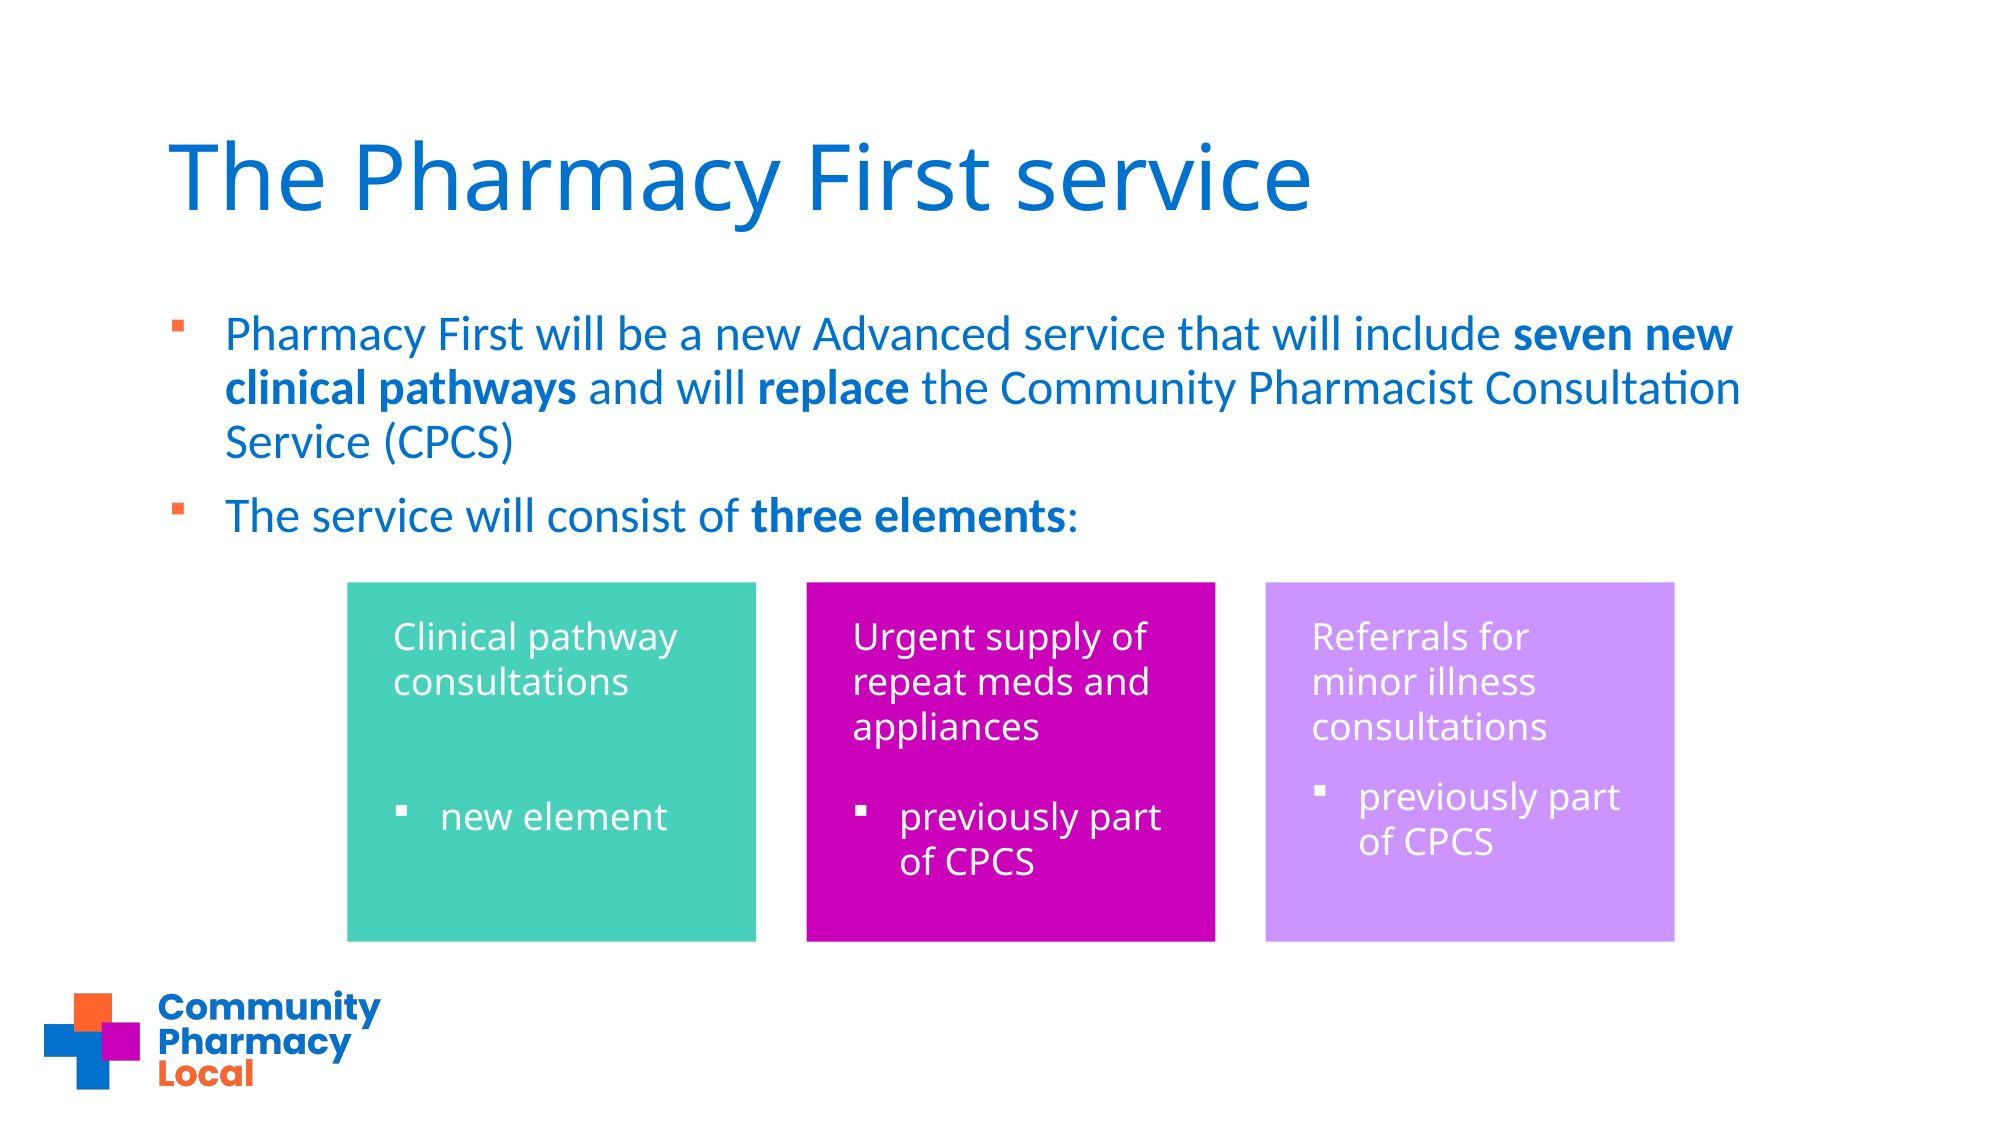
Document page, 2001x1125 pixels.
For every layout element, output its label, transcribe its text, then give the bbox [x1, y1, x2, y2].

list Pharmacy First will be a new Advanced service that will include seven new clinical pathways and will replace the Community Pharmacist Consultation Service (CPCS) The service will consist of three elements: [153, 299, 1863, 1014]
text_box [1265, 581, 1676, 943]
text_box Clinical pathway consultations new element [378, 605, 726, 896]
text_box Urgent supply of repeat meds and appliances previously part of CPCS [837, 605, 1185, 891]
title The Pharmacy First service [153, 59, 1863, 278]
text_box [805, 581, 1216, 943]
text_box Referrals for minor illness consultations previously part of CPCS [1296, 605, 1644, 921]
picture [31, 985, 387, 1100]
text_box [346, 581, 757, 943]
